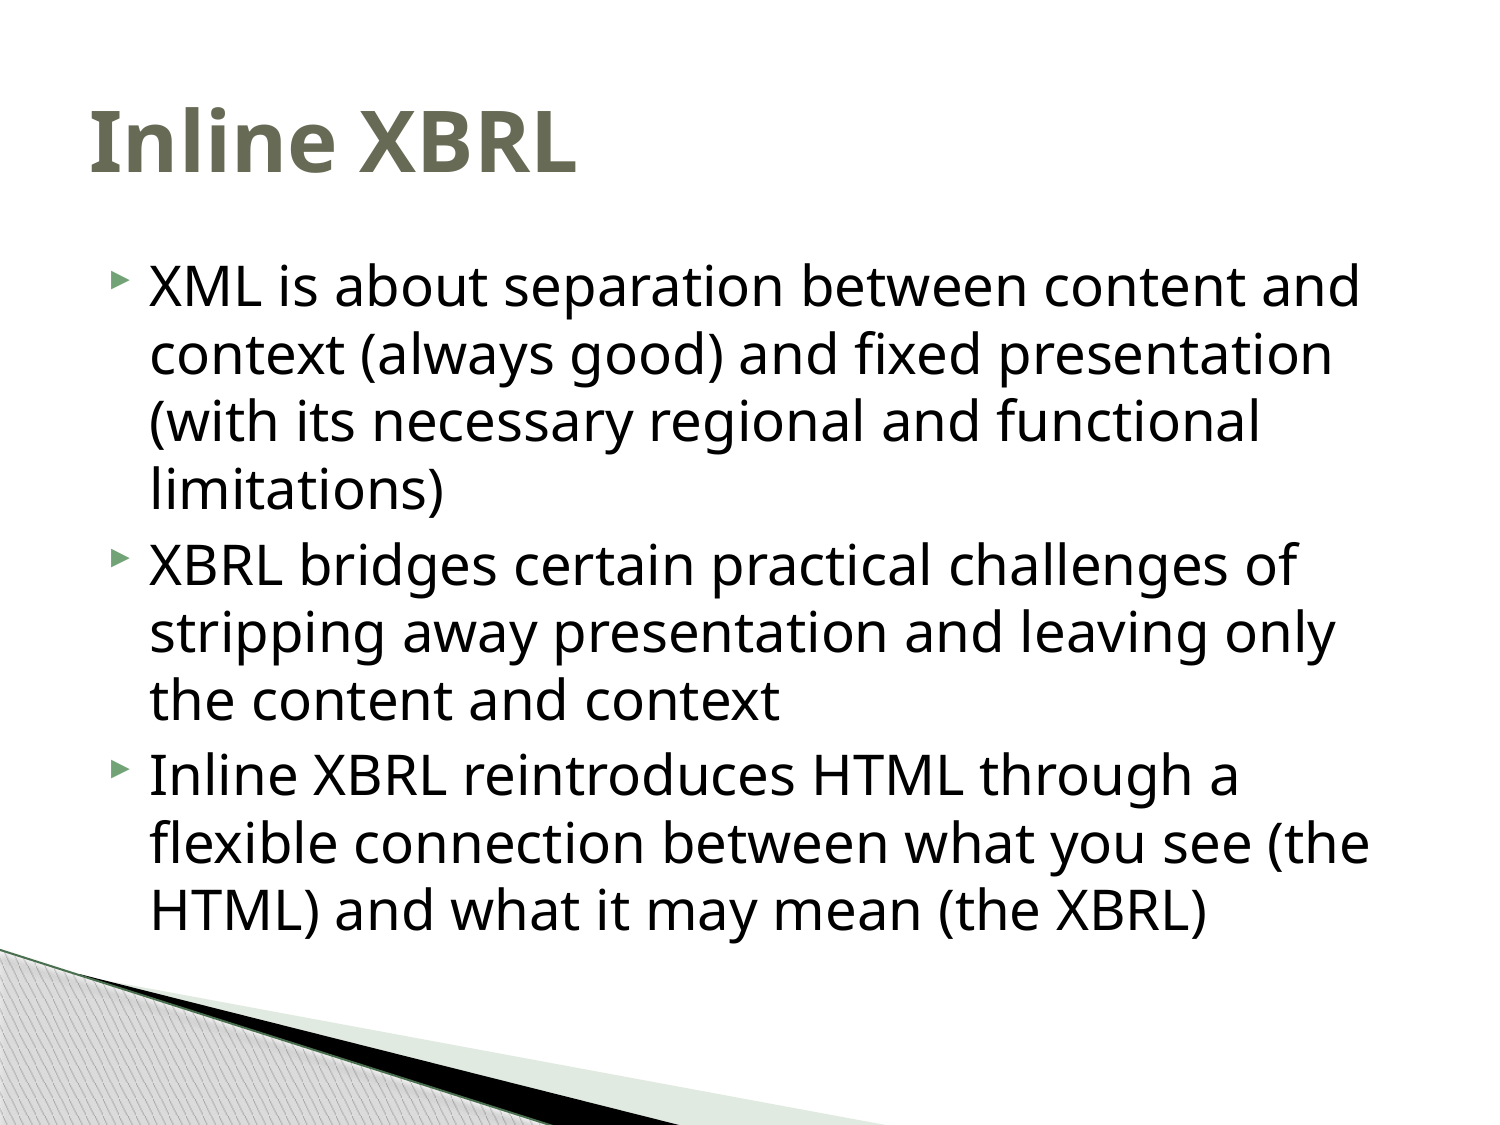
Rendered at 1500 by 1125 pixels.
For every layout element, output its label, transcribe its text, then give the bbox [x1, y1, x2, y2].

list XML is about separation between content and context (always good) and fixed presentation (with its necessary regional and functional limitations) XBRL bridges certain practical challenges of stripping away presentation and leaving only the content and context Inline XBRL reintroduces HTML through a flexible connection between what you see (the HTML) and what it may mean (the XBRL) [74, 242, 1426, 986]
title Inline XBRL [75, 45, 1425, 233]
